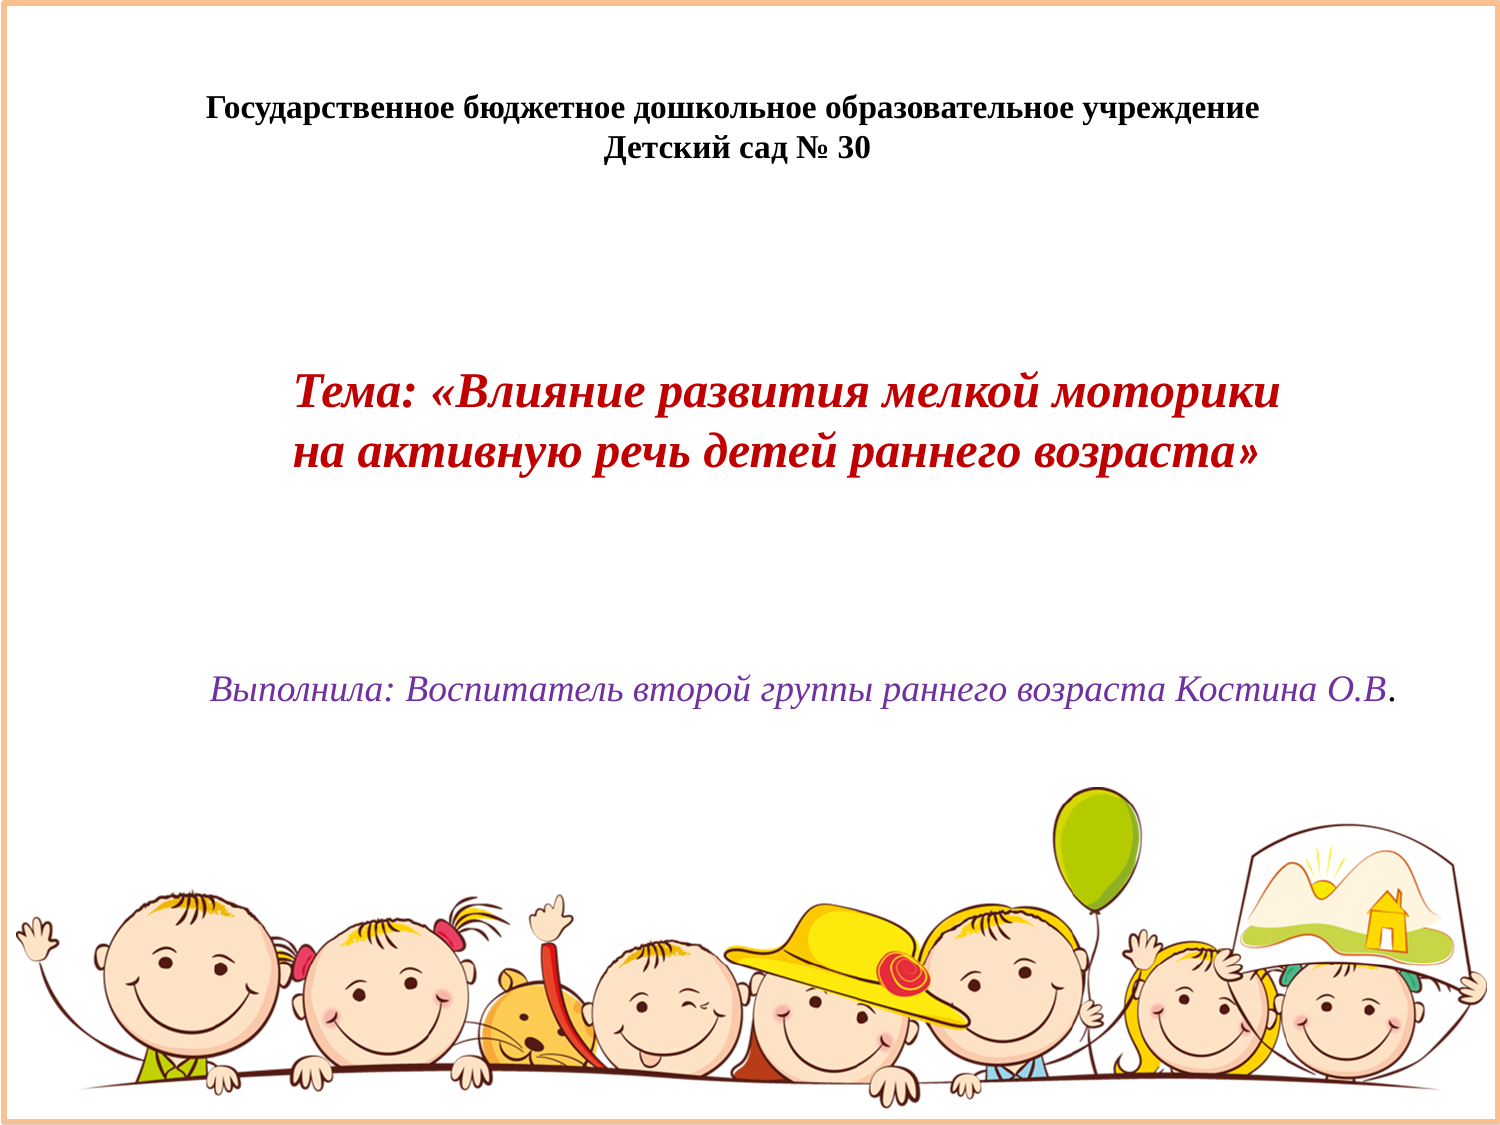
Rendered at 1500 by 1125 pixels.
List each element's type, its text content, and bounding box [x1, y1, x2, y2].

picture [0, 0, 1500, 1125]
subtitle Тема: «Влияние развития мелкой моторики на активную речь детей раннего возраста» [277, 349, 1328, 591]
text_box Выполнила: Воспитатель второй группы раннего возраста Костина О.В. [194, 656, 1424, 717]
title Государственное бюджетное дошкольное образовательное учреждение Детский сад № 30 [100, 42, 1376, 209]
